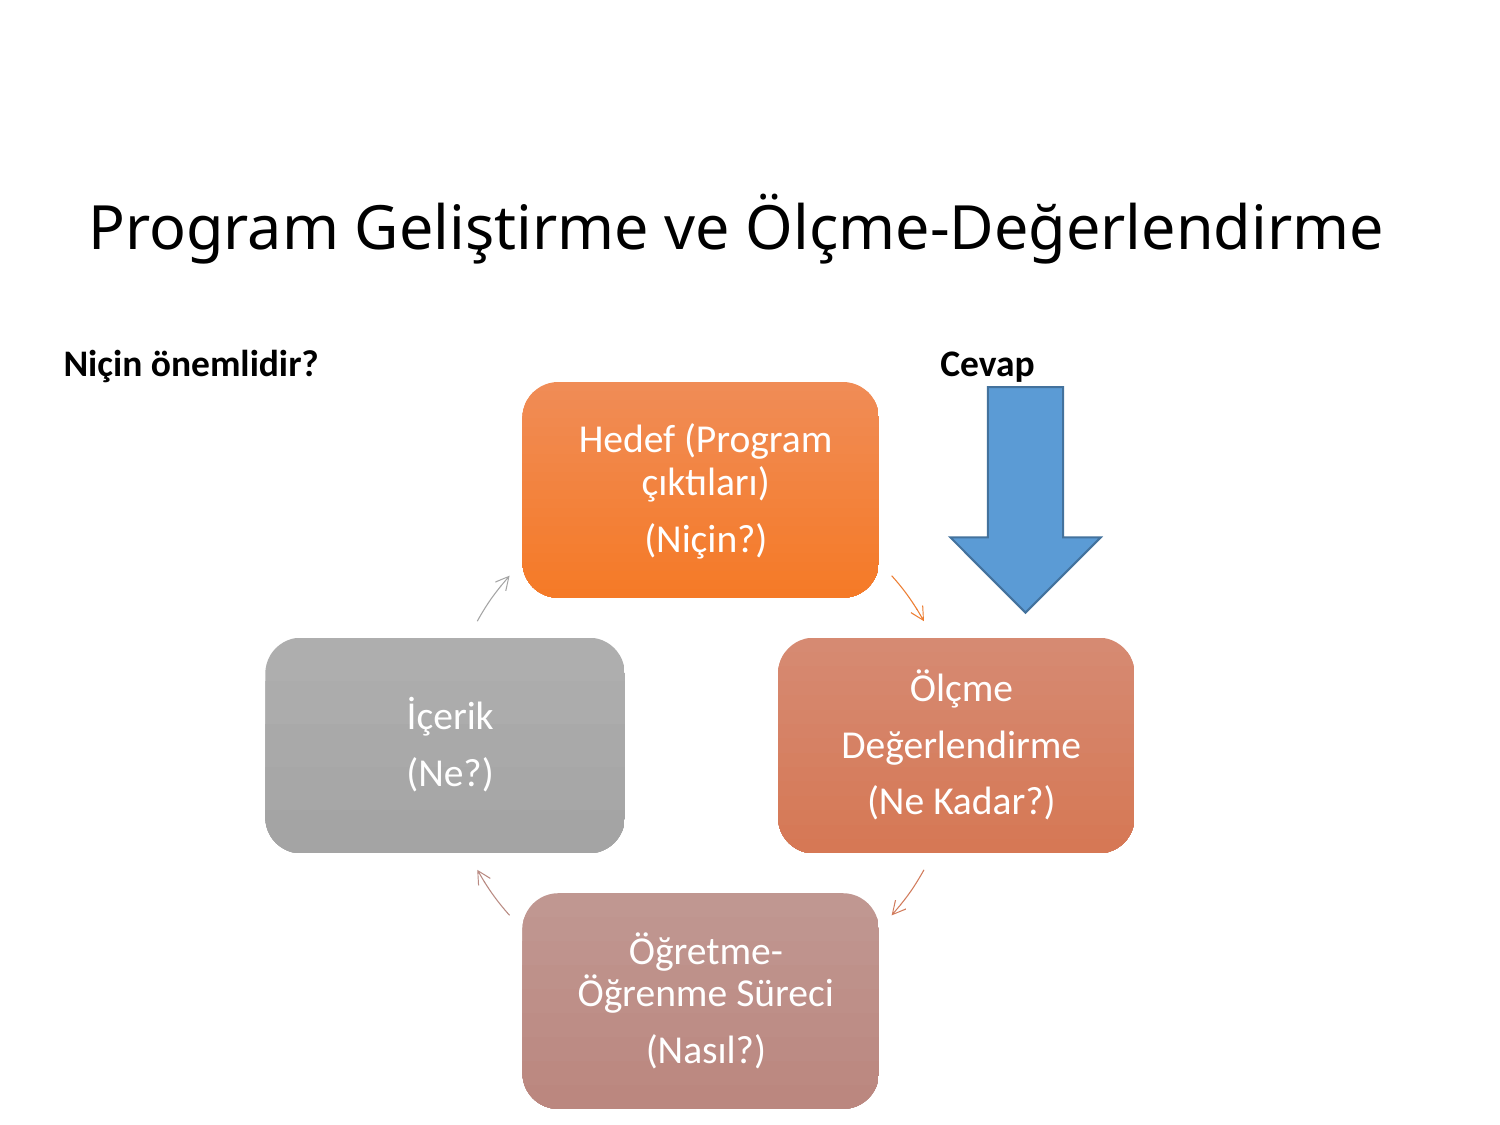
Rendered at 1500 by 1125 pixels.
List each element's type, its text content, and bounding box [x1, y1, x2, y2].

list Niçin önemlidir? [48, 286, 712, 392]
text_box [986, 386, 1065, 412]
title Program Geliştirme ve Ölçme-Değerlendirme [73, 186, 1424, 274]
list Cevap [925, 286, 1176, 392]
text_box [73, 412, 1327, 1079]
